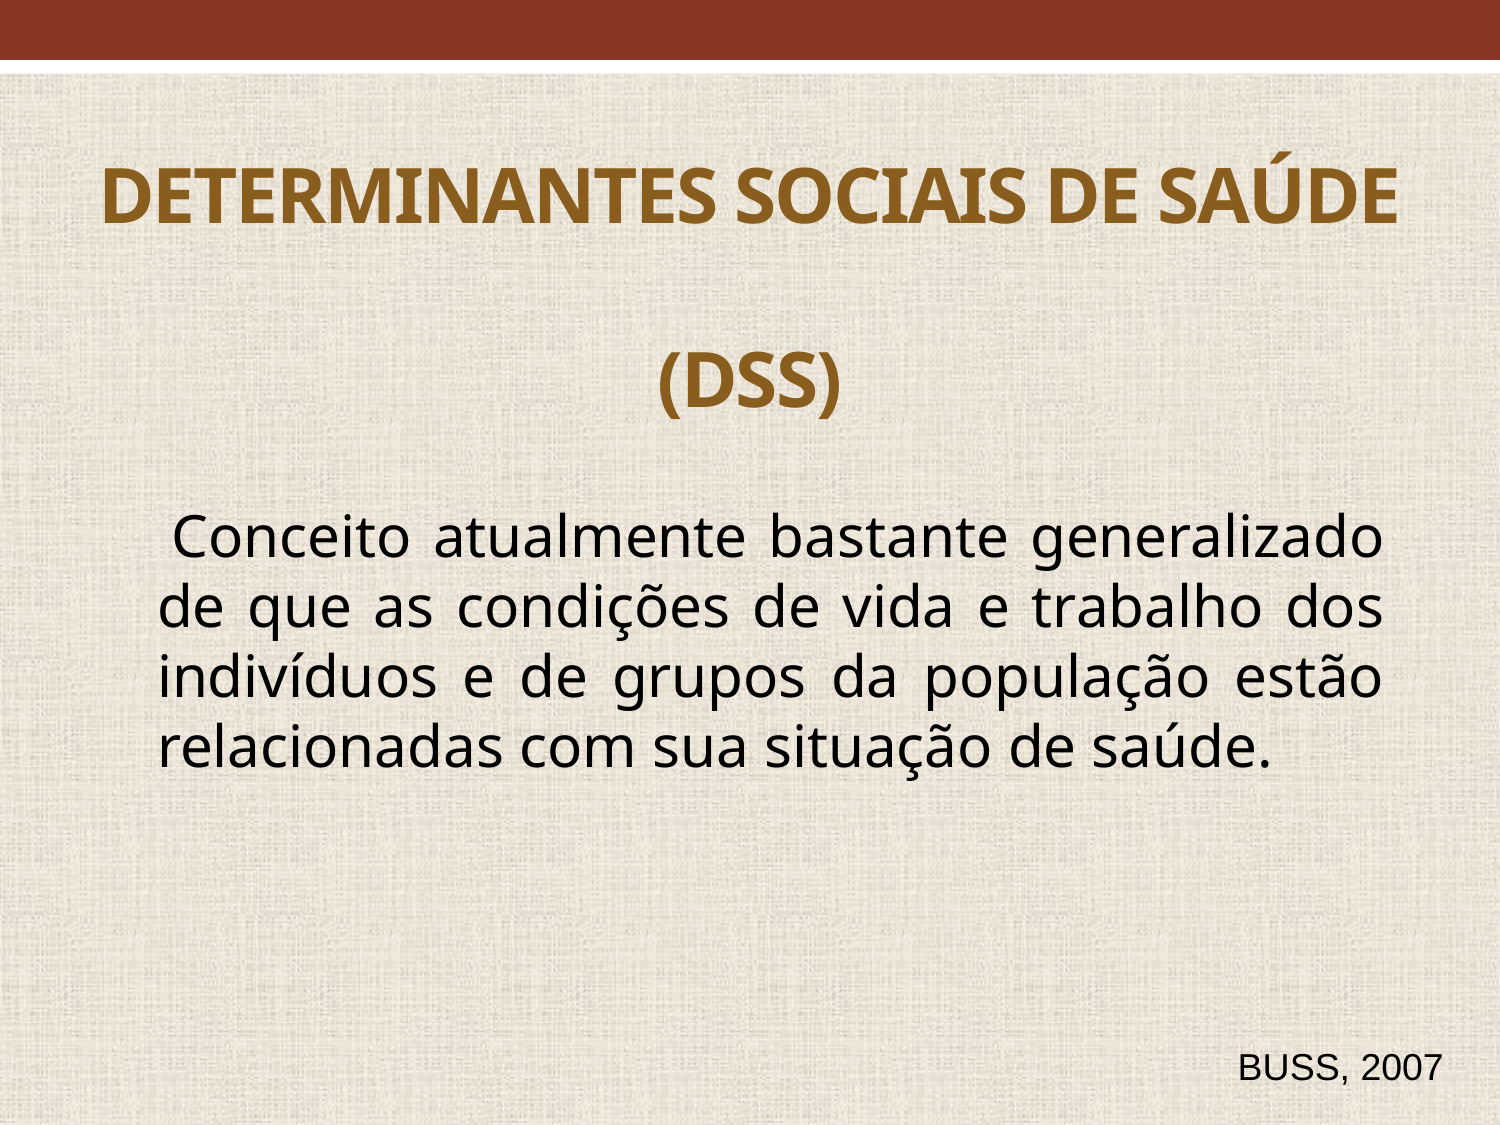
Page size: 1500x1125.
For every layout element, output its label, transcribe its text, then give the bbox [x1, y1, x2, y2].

list Conceito atualmente bastante generalizado de que as condições de vida e trabalho dos indivíduos e de grupos da população estão relacionadas com sua situação de saúde. [112, 349, 1400, 1059]
text_box BUSS, 2007 [1067, 1034, 1459, 1094]
title Determinantes Sociais de Saúde (dss) [75, 125, 1425, 445]
